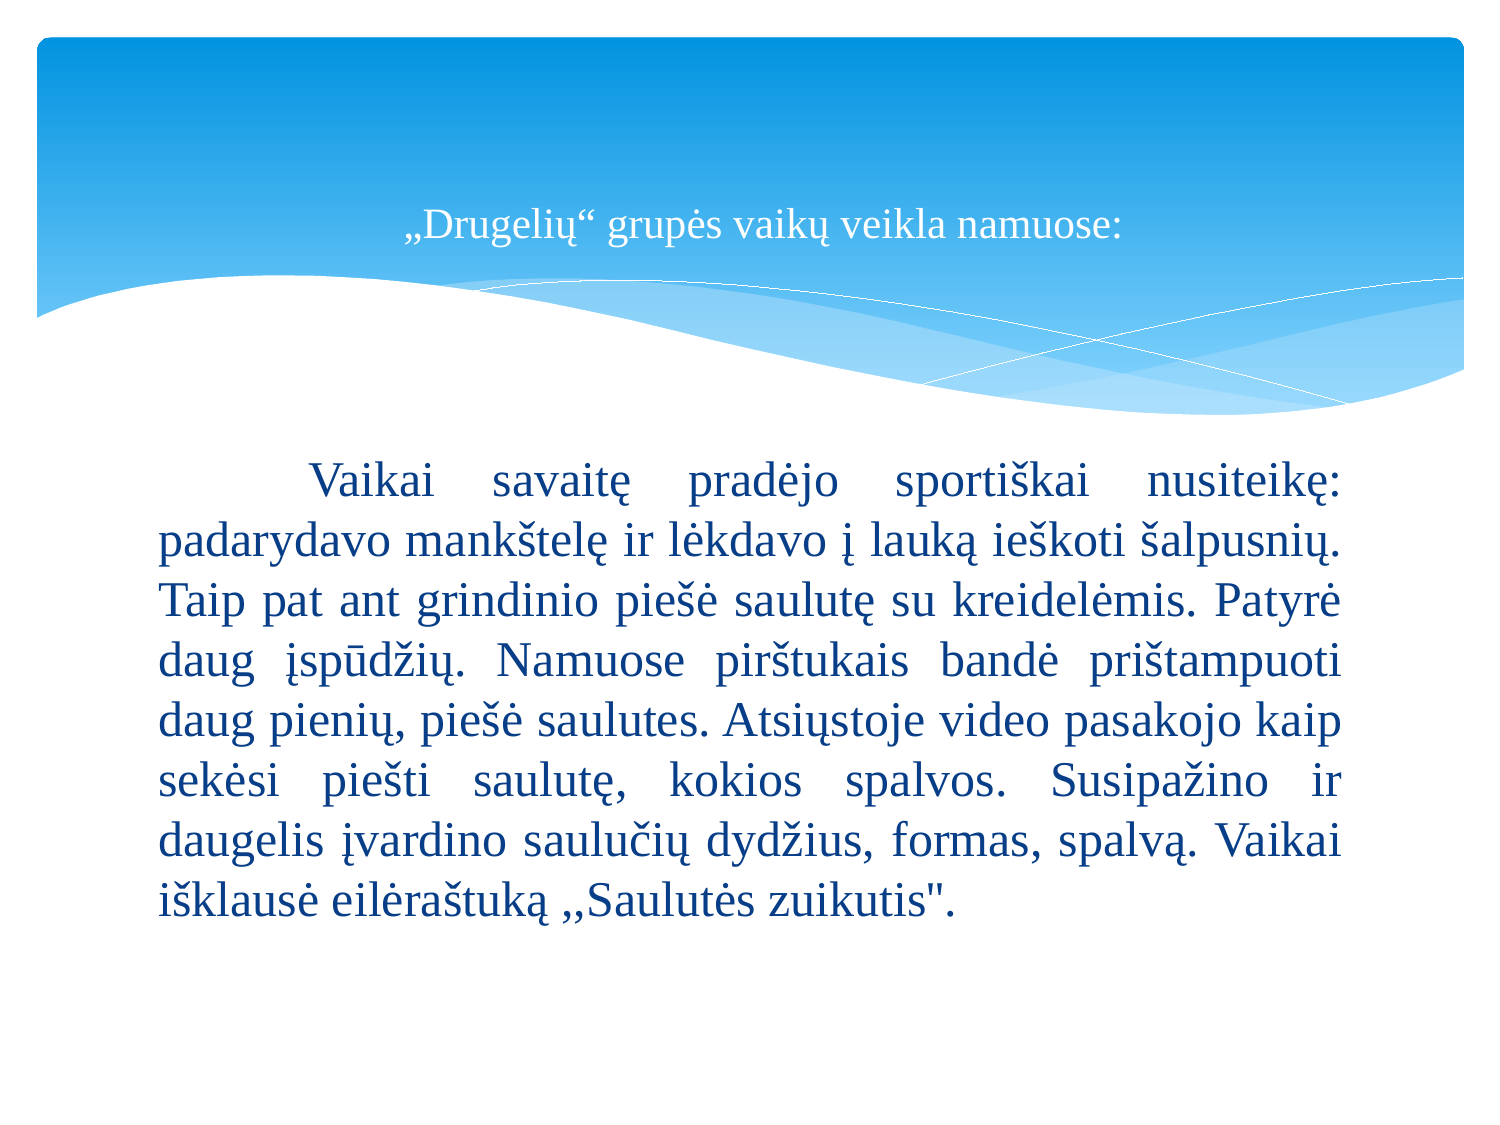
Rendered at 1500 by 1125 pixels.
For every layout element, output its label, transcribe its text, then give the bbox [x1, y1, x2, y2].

list Vaikai savaitę pradėjo sportiškai nusiteikę: padarydavo mankštelę ir lėkdavo į lauką ieškoti šalpusnių. Taip pat ant grindinio piešė saulutę su kreidelėmis. Patyrė daug įspūdžių. Namuose pirštukais bandė prištampuoti daug pienių, piešė saulutes. Atsiųstoje video pasakojo kaip sekėsi piešti saulutę, kokios spalvos. Susipažino ir daugelis įvardino saulučių dydžius, formas, spalvą. Vaikai išklausė eilėraštuką ,,Saulutės zuikutis''. [143, 438, 1359, 1005]
title „Drugelių“ grupės vaikų veikla namuose: [88, 101, 1439, 308]
